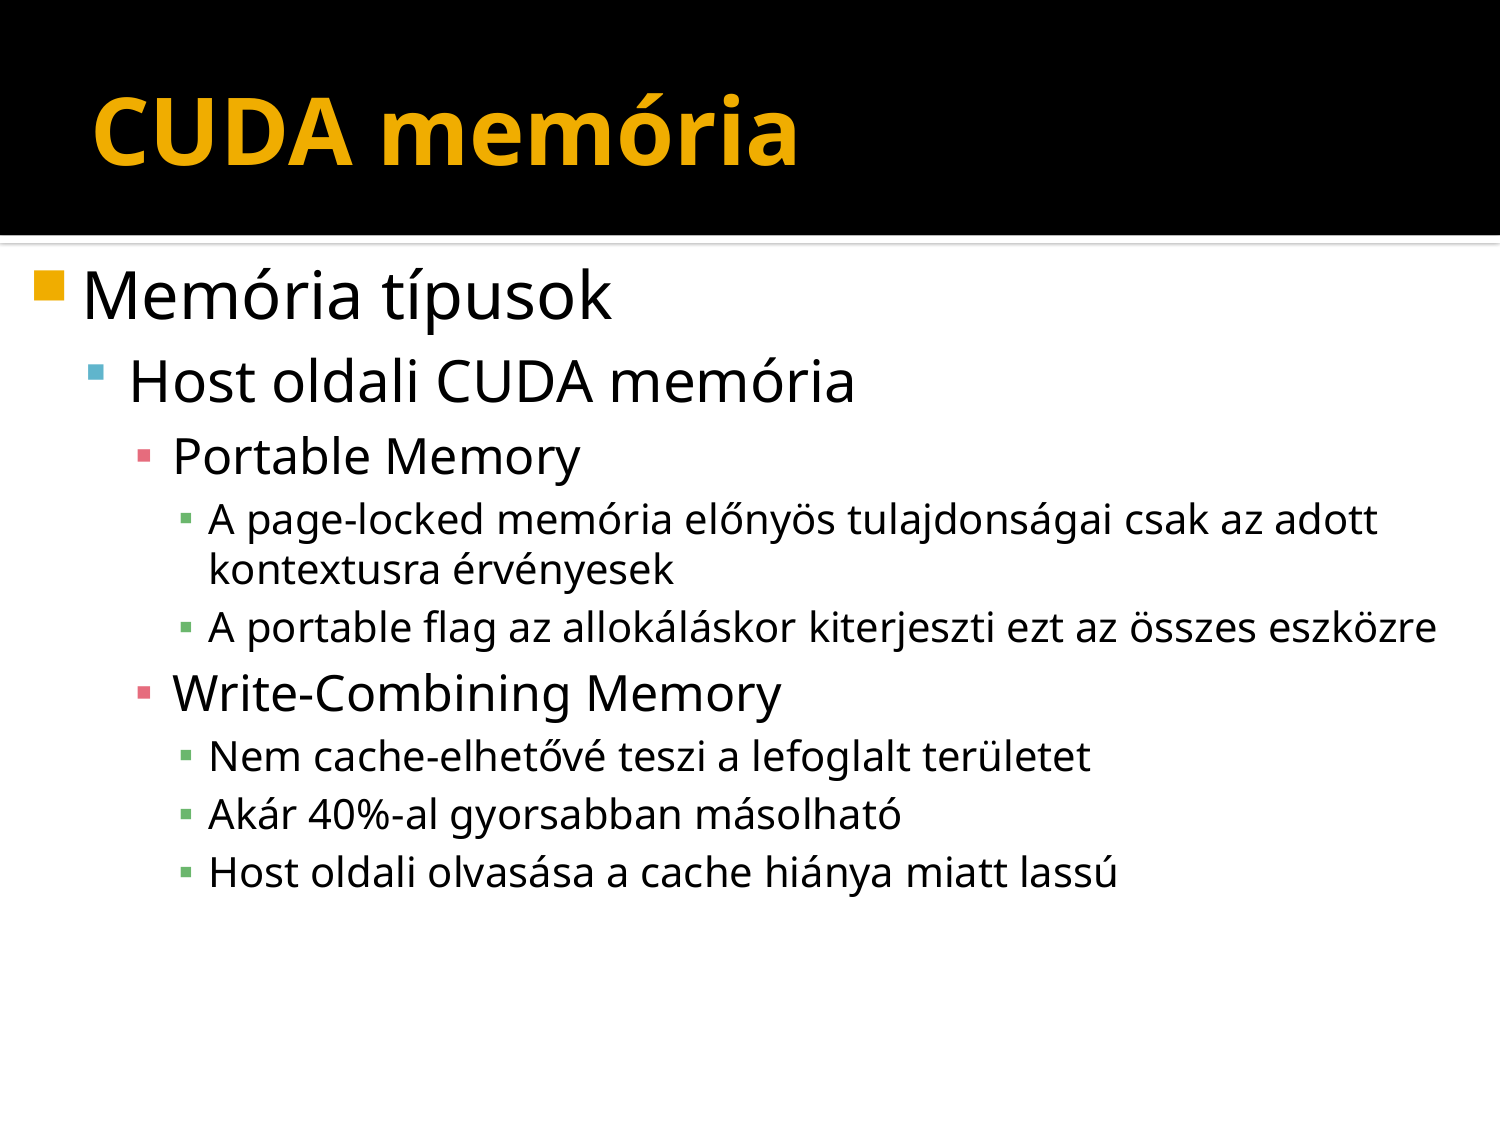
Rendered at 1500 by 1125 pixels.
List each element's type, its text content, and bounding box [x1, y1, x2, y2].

list Memória típusok Host oldali CUDA memória Portable Memory A page-locked memória előnyös tulajdonságai csak az adott kontextusra érvényesek A portable flag az allokáláskor kiterjeszti ezt az összes eszközre Write-Combining Memory Nem cache-elhetővé teszi a lefoglalt területet Akár 40%-al gyorsabban másolható Host oldali olvasása a cache hiánya miatt lassú [0, 237, 1500, 1125]
title CUDA memória [75, 25, 1425, 231]
